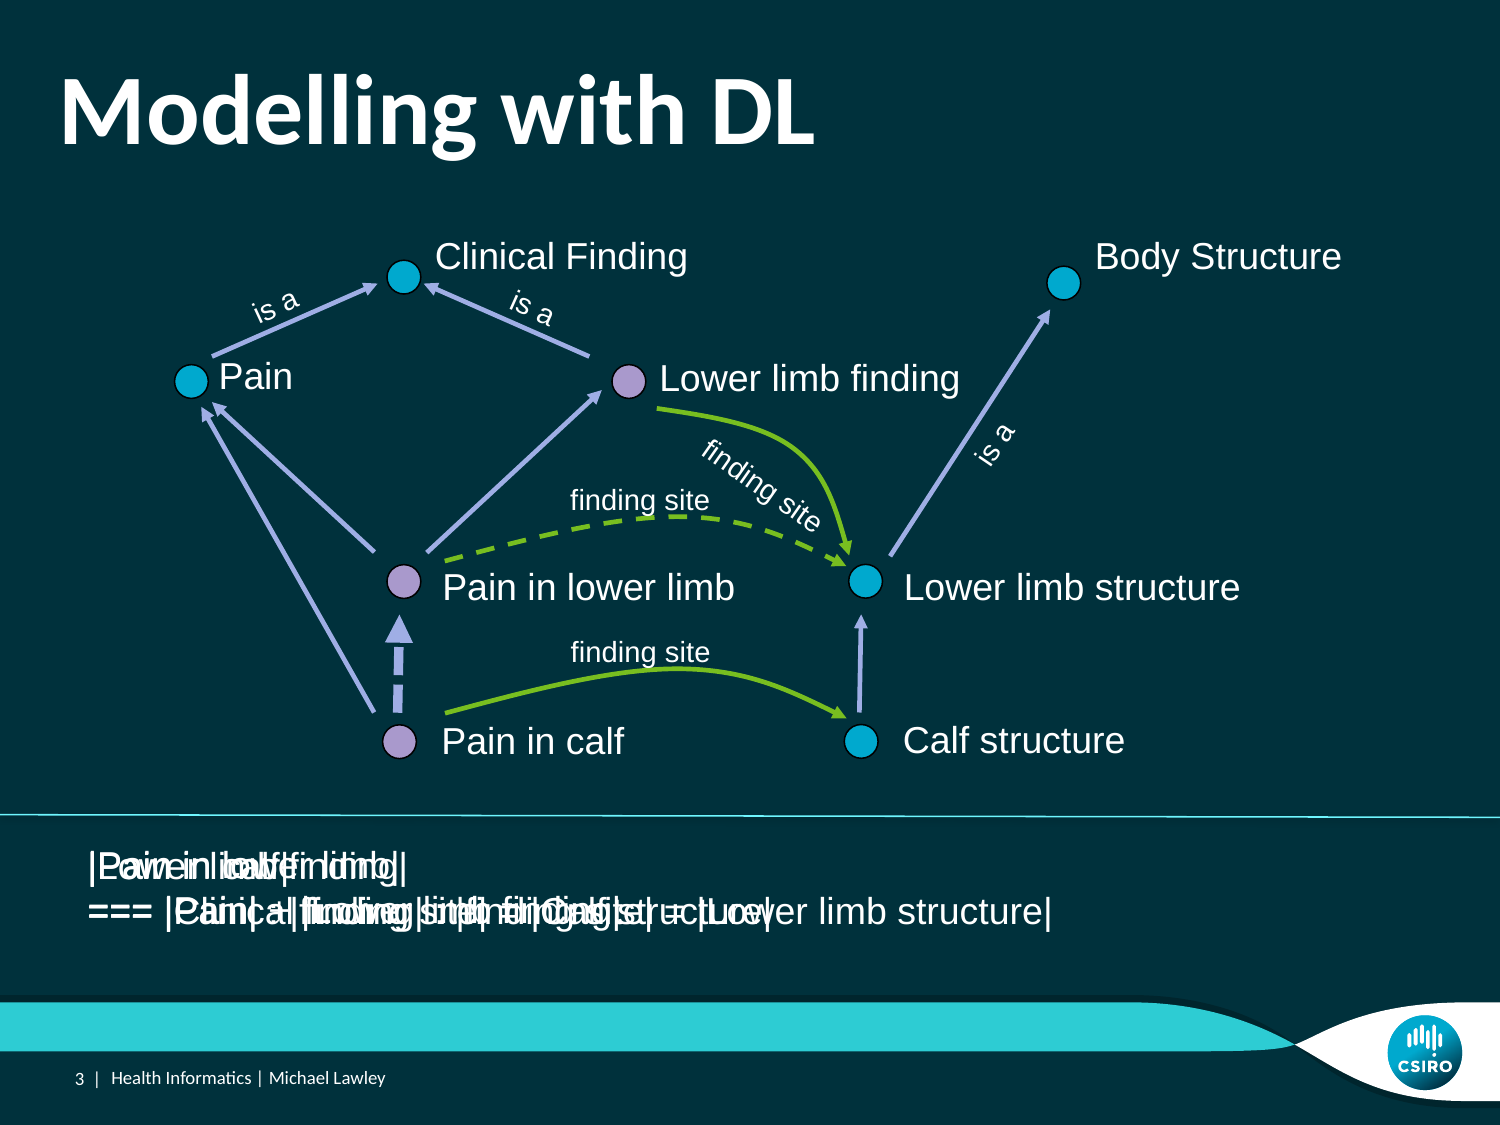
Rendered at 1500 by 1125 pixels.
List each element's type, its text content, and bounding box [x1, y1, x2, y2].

text_box Calf structure [888, 709, 1141, 769]
picture [220, 438, 225, 446]
text_box Lower limb structure [889, 555, 1256, 616]
picture [465, 504, 477, 516]
picture [267, 454, 278, 465]
picture [463, 508, 476, 521]
picture [927, 488, 936, 501]
picture [563, 413, 575, 425]
picture [984, 399, 991, 409]
picture [318, 498, 330, 510]
picture [575, 404, 588, 417]
picture [521, 452, 533, 464]
picture [535, 439, 547, 451]
picture [841, 523, 851, 543]
picture [246, 484, 251, 492]
picture [577, 400, 589, 412]
picture [302, 583, 307, 591]
picture [241, 430, 252, 441]
picture [1008, 362, 1015, 372]
picture [533, 443, 546, 456]
text_box finding site [680, 416, 848, 553]
picture [493, 478, 505, 490]
footer Health Informatics | Michael Lawley [111, 1066, 1110, 1088]
picture [940, 468, 949, 481]
picture [292, 570, 297, 578]
text_box Lower limb finding [644, 346, 976, 407]
picture [394, 647, 403, 675]
text_box [426, 390, 602, 553]
picture [345, 526, 357, 538]
picture [508, 539, 525, 544]
picture [361, 692, 366, 700]
text_box [444, 521, 847, 567]
picture [253, 438, 265, 450]
picture [306, 490, 317, 501]
text_box Body Structure [1079, 224, 1358, 285]
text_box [0, 814, 1500, 818]
picture [456, 676, 595, 709]
picture [305, 486, 317, 498]
text_box [382, 724, 417, 759]
picture [897, 530, 906, 543]
text_box [656, 408, 707, 437]
picture [436, 530, 449, 543]
picture [427, 543, 435, 551]
picture [734, 520, 751, 526]
picture [1032, 325, 1039, 335]
picture [826, 555, 836, 559]
picture [766, 529, 782, 536]
text_box [386, 564, 421, 599]
picture [892, 545, 899, 555]
picture [1023, 337, 1034, 353]
text_box [712, 417, 833, 502]
picture [999, 374, 1010, 390]
picture [332, 514, 344, 526]
picture [491, 482, 504, 495]
text_box [423, 282, 489, 313]
text_box [980, 309, 1051, 416]
picture [505, 469, 518, 482]
text_box |Pain in calf| === |Pain| : |finding site| = |Calf structure| [72, 834, 1288, 940]
text_box Pain [203, 345, 309, 405]
picture [916, 505, 925, 518]
picture [1012, 357, 1021, 370]
picture [903, 525, 912, 538]
picture [344, 522, 355, 533]
picture [1036, 321, 1046, 333]
picture [331, 510, 342, 521]
picture [860, 627, 867, 712]
picture [479, 491, 491, 503]
picture [726, 671, 836, 712]
picture [449, 521, 462, 534]
text_box is a [951, 397, 1036, 489]
picture [276, 537, 281, 545]
slide_number 3 | [54, 1066, 102, 1088]
text_box Pain in lower limb [427, 555, 751, 616]
title Modelling with DL [58, 44, 1448, 186]
text_box [854, 614, 868, 713]
text_box [213, 405, 375, 553]
picture [292, 474, 304, 486]
picture [971, 419, 978, 429]
text_box finding site [555, 625, 726, 676]
picture [279, 462, 291, 474]
picture [319, 502, 330, 513]
picture [507, 465, 519, 477]
text_box |Pain in lower limb| === |Pain| + |Lower limb finding| [72, 833, 1417, 939]
text_box Pain in calf [426, 709, 640, 770]
picture [519, 456, 532, 469]
text_box Clinical Finding [420, 224, 703, 285]
picture [549, 426, 561, 438]
picture [227, 414, 239, 426]
picture [233, 461, 238, 469]
text_box [201, 406, 375, 713]
picture [358, 538, 370, 550]
text_box is a [230, 266, 320, 343]
picture [572, 524, 589, 529]
picture [266, 450, 278, 462]
picture [780, 438, 834, 503]
text_box [829, 525, 852, 556]
picture [280, 466, 291, 477]
picture [348, 669, 353, 677]
picture [477, 495, 490, 508]
text_box [1046, 266, 1081, 300]
text_box [174, 364, 203, 399]
picture [450, 517, 463, 530]
picture [934, 473, 943, 486]
text_box [848, 564, 883, 599]
picture [254, 442, 265, 453]
text_box [393, 614, 406, 643]
picture [855, 627, 860, 712]
picture [923, 493, 930, 503]
picture [477, 547, 493, 552]
text_box finding site [555, 473, 726, 524]
picture [400, 628, 411, 642]
picture [345, 659, 350, 667]
picture [393, 685, 402, 712]
picture [910, 510, 919, 523]
picture [889, 547, 895, 555]
text_box [611, 364, 644, 399]
picture [657, 407, 779, 438]
picture [228, 418, 239, 429]
picture [540, 531, 557, 536]
picture [357, 534, 368, 545]
picture [561, 417, 574, 430]
text_box [444, 672, 847, 719]
text_box [386, 260, 420, 295]
picture [240, 426, 252, 438]
picture [259, 507, 268, 522]
picture [289, 560, 294, 568]
picture [358, 682, 363, 690]
picture [435, 535, 447, 547]
picture [293, 478, 304, 489]
text_box is a [489, 268, 579, 346]
picture [332, 636, 337, 644]
picture [995, 382, 1002, 392]
text_box [844, 724, 879, 759]
picture [547, 430, 560, 443]
picture [386, 627, 399, 642]
text_box [319, 282, 378, 310]
